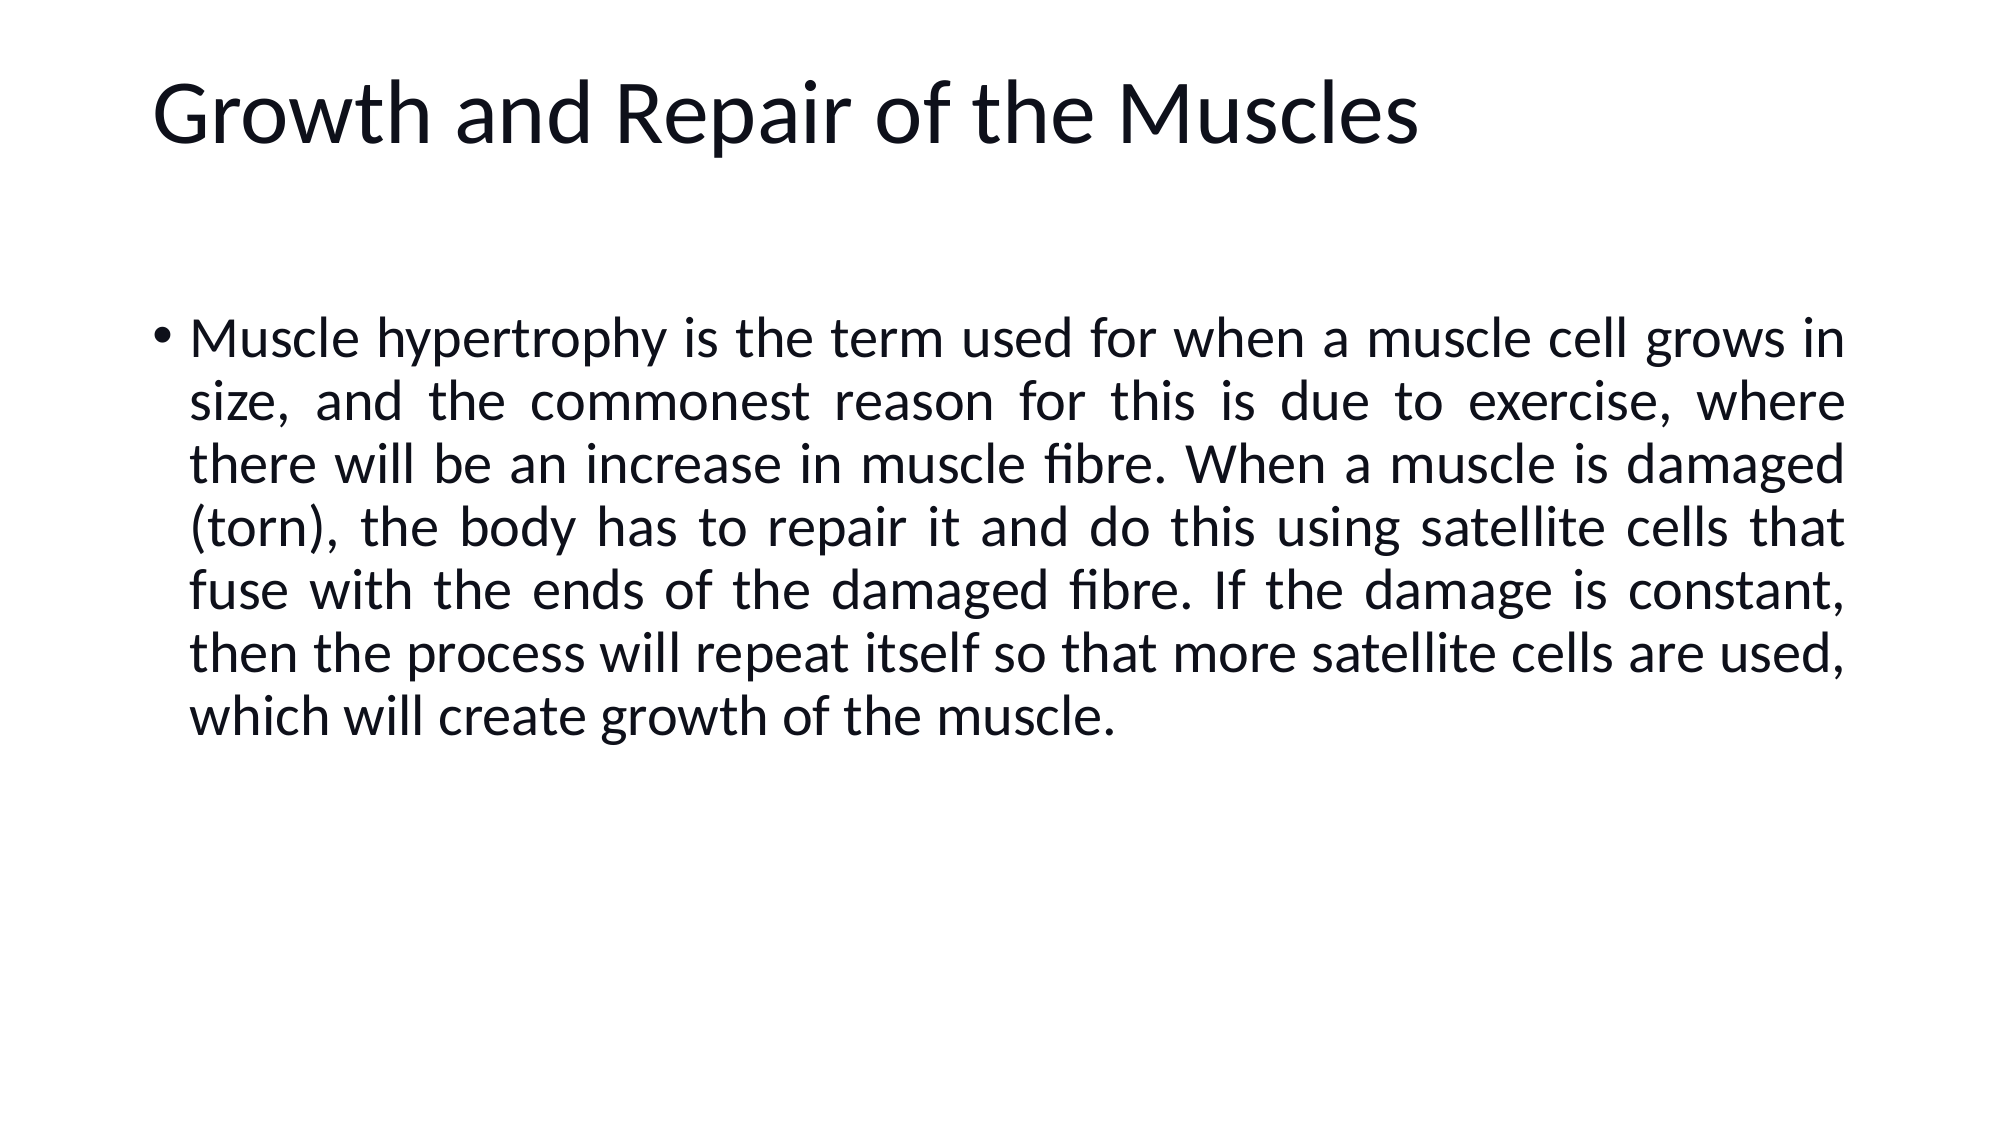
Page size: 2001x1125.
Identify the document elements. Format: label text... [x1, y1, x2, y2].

title Growth and Repair of the Muscles [137, 59, 1863, 278]
list Muscle hypertrophy is the term used for when a muscle cell grows in size, and the commonest reason for this is due to exercise, where there will be an increase in muscle fibre. When a muscle is damaged (torn), the body has to repair it and do this using satellite cells that fuse with the ends of the damaged fibre. If the damage is constant, then the process will repeat itself so that more satellite cells are used, which will create growth of the muscle. [137, 299, 1863, 1014]
